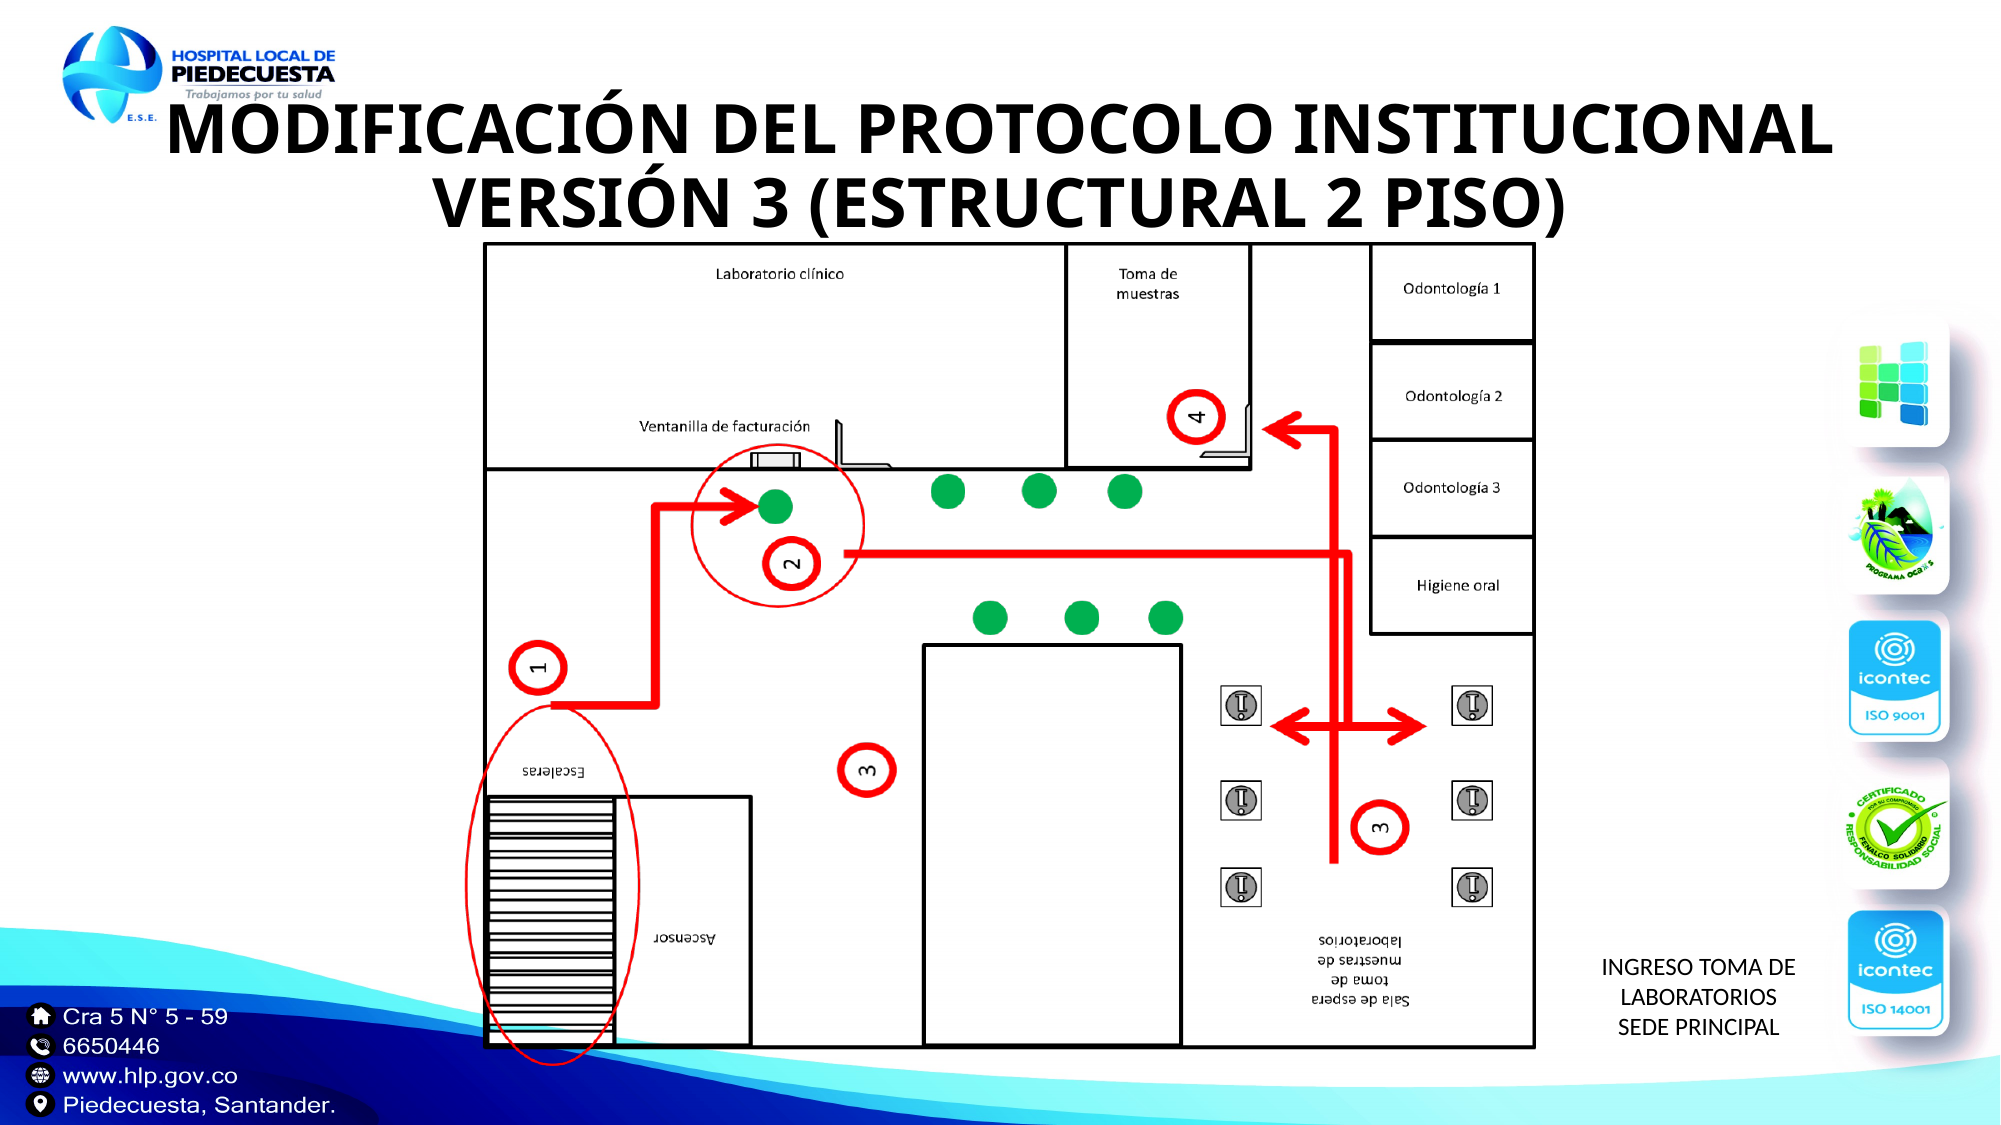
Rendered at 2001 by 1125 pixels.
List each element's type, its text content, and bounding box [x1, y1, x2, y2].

title MODIFICACIÓN DEL PROTOCOLO INSTITUCIONAL VERSIÓN 3 (ESTRUCTURAL 2 PISO) [137, 59, 1863, 278]
text_box INGRESO TOMA DE LABORATORIOS SEDE PRINCIPAL [1578, 943, 1820, 1048]
picture [0, 0, 2001, 1125]
